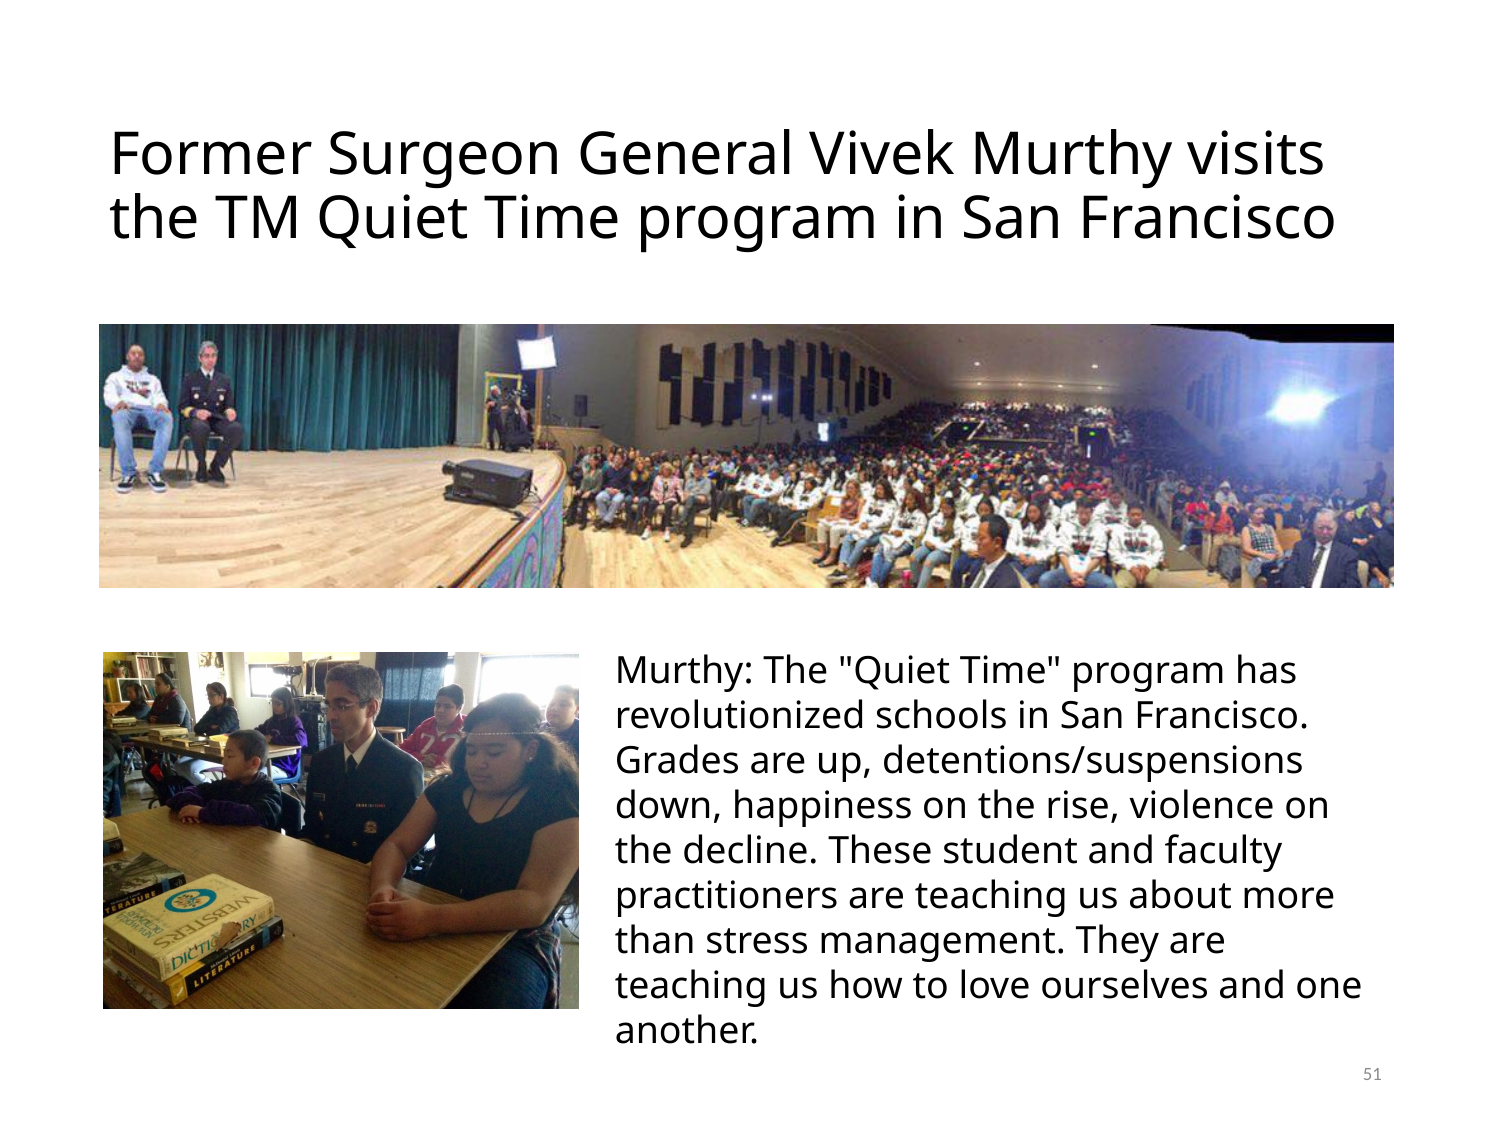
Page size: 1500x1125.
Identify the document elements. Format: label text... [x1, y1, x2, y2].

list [99, 324, 1394, 588]
title Former Surgeon General Vivek Murthy visits the TM Quiet Time program in San Francisco [94, 87, 1407, 287]
slide_number 51 [1059, 1059, 1397, 1103]
text_box Murthy: The "Quiet Time" program has revolutionized schools in San Francisco. Grades are up, detentions/suspensions down, happiness on the rise, violence on the decline. These student and faculty practitioners are teaching us about more than stress management. They are teaching us how to love ourselves and one another. [600, 638, 1400, 1059]
picture [103, 652, 579, 1009]
